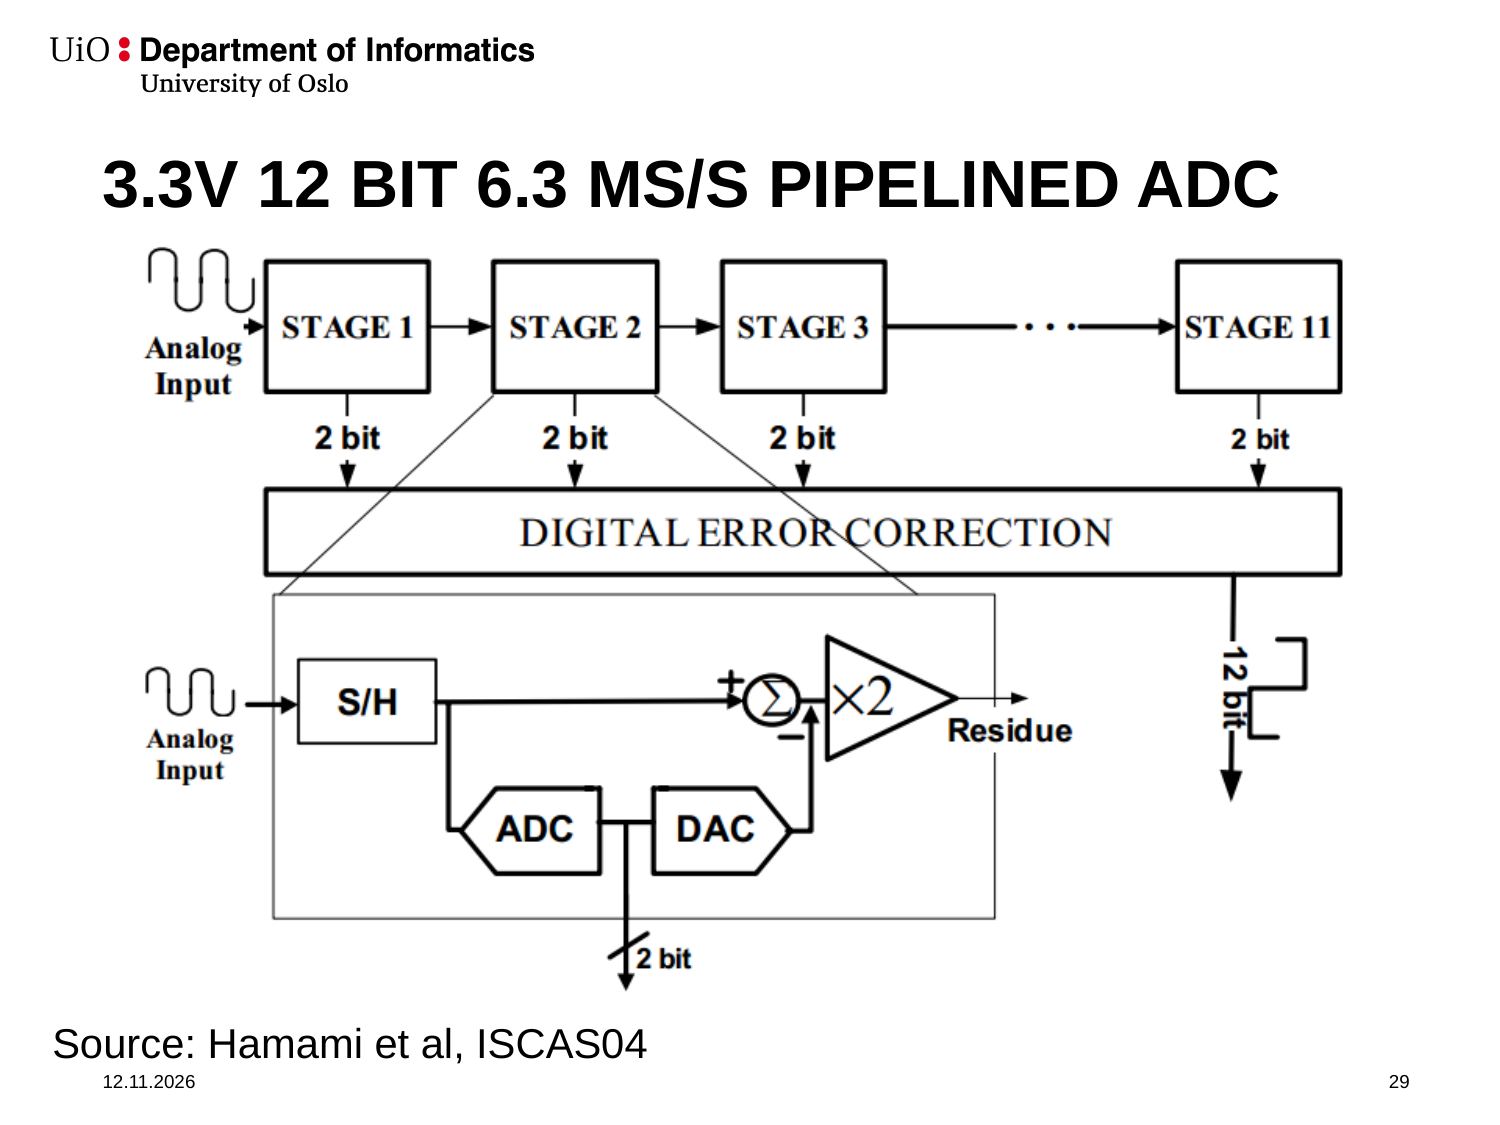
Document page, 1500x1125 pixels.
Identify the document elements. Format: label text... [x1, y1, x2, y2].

text_box Source: Hamami et al, ISCAS04 [37, 1009, 888, 1075]
title 3.3V 12 BIT 6.3 MS/S PIPELINED ADC [87, 99, 1426, 263]
picture [118, 224, 1375, 1015]
picture [50, 37, 534, 97]
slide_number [87, 1075, 401, 1101]
slide_number 29 [1312, 1024, 1426, 1101]
